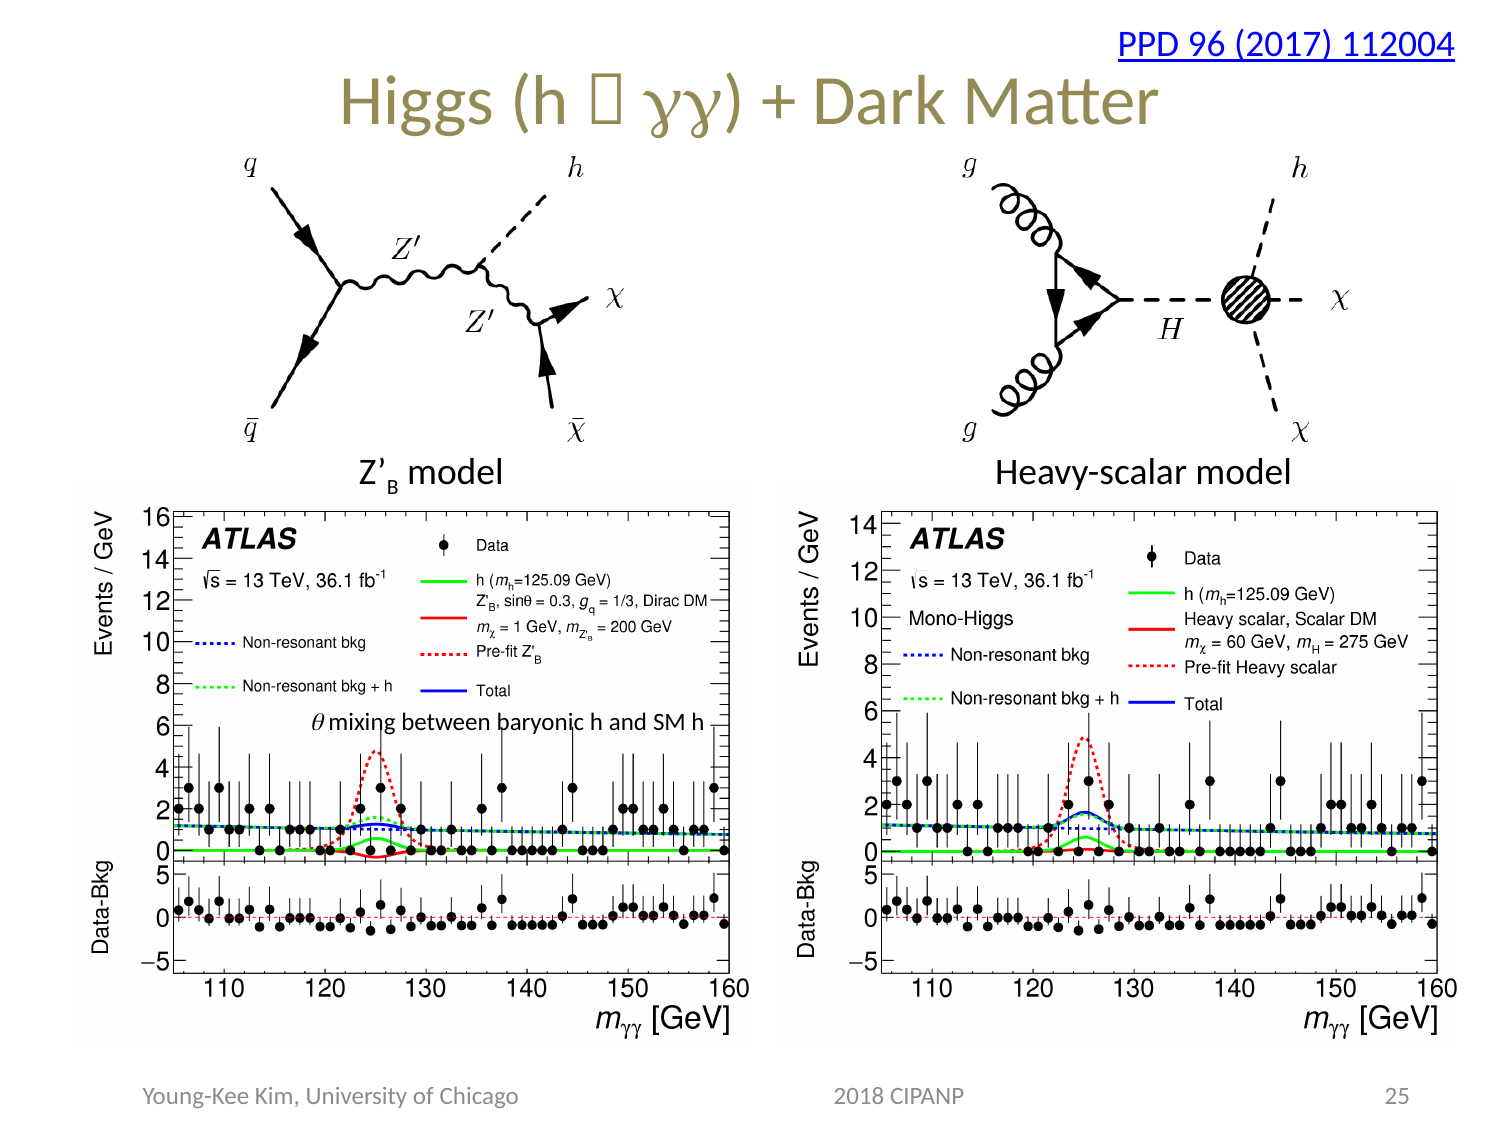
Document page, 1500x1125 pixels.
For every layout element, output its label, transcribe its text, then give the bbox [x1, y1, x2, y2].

picture [70, 479, 751, 1051]
footer Young-Kee Kim, University of Chicago 2018 CIPANP [4, 1065, 1105, 1125]
title Higgs (h  gg) + Dark Matter [0, 27, 1500, 165]
slide_number 25 [1105, 1065, 1425, 1125]
picture [957, 150, 1353, 446]
picture [777, 479, 1459, 1051]
picture [239, 151, 628, 446]
text_box PPD 96 (2017) 112004 [1103, 11, 1471, 72]
text_box Z’B model Heavy-scalar model [344, 439, 1436, 506]
